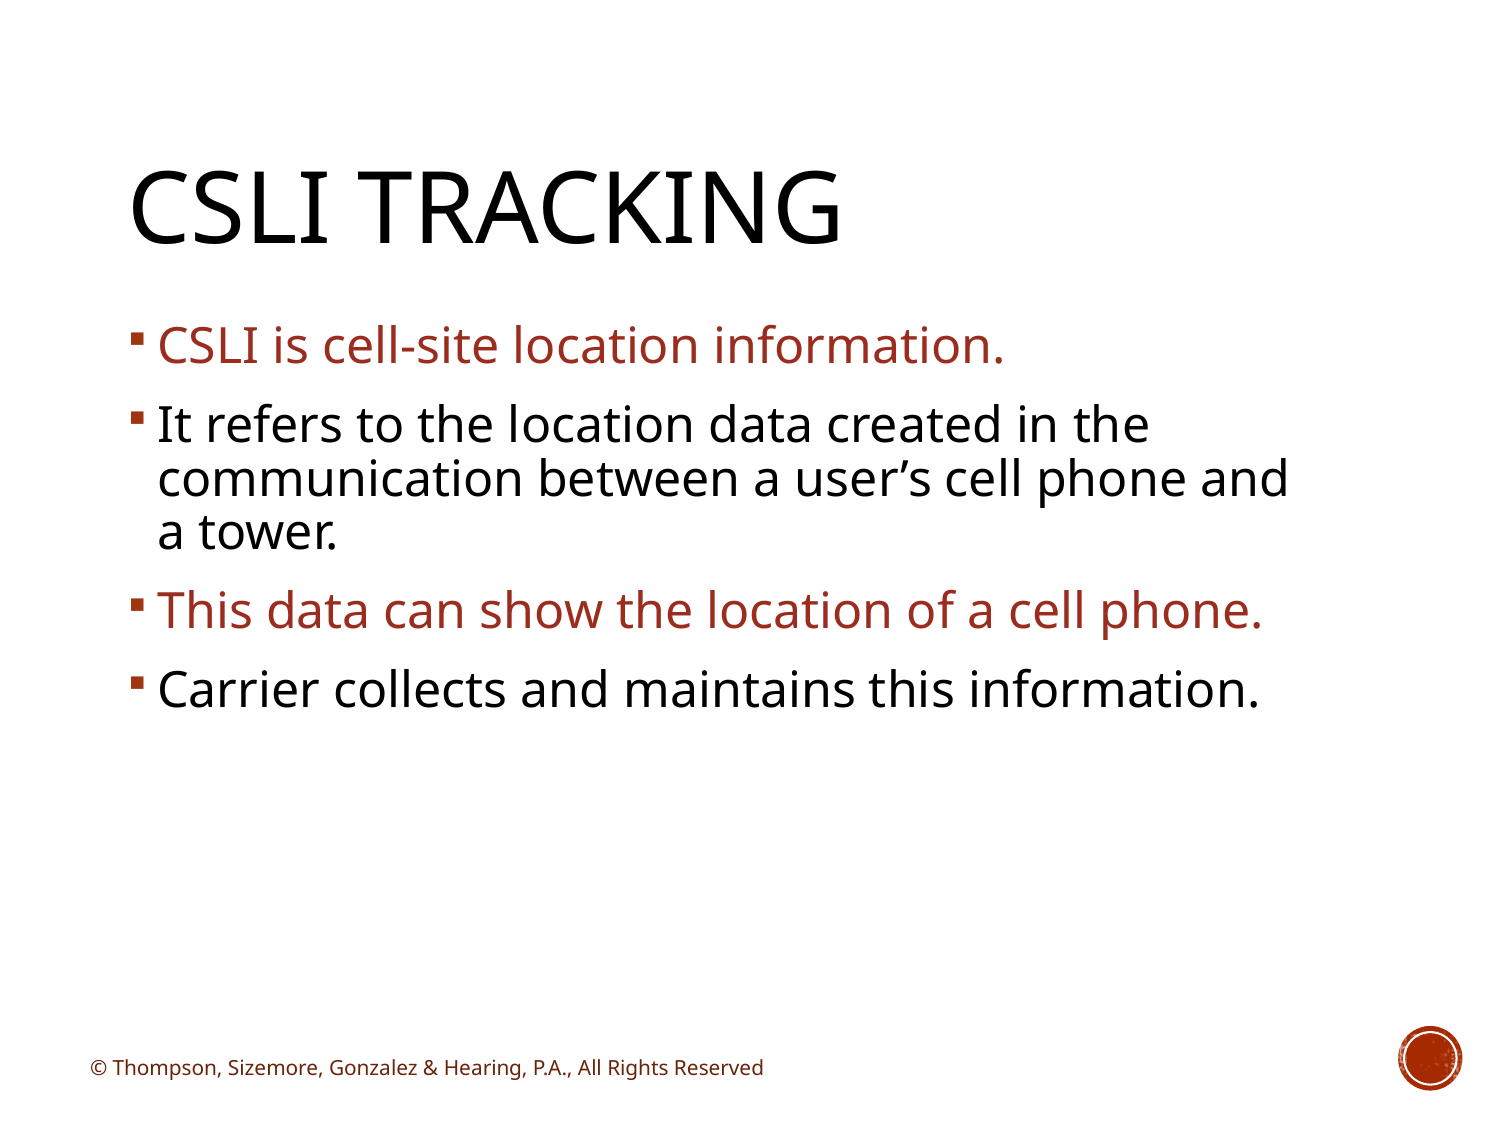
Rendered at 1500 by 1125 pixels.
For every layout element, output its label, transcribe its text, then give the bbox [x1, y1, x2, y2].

footer © Thompson, Sizemore, Gonzalez & Hearing, P.A., All Rights Reserved [75, 1037, 854, 1098]
list CSLI is cell-site location information. It refers to the location data created in the communication between a user’s cell phone and a tower. This data can show the location of a cell phone. Carrier collects and maintains this information. [112, 312, 1332, 749]
title CSLI Tracking [112, 79, 1388, 344]
